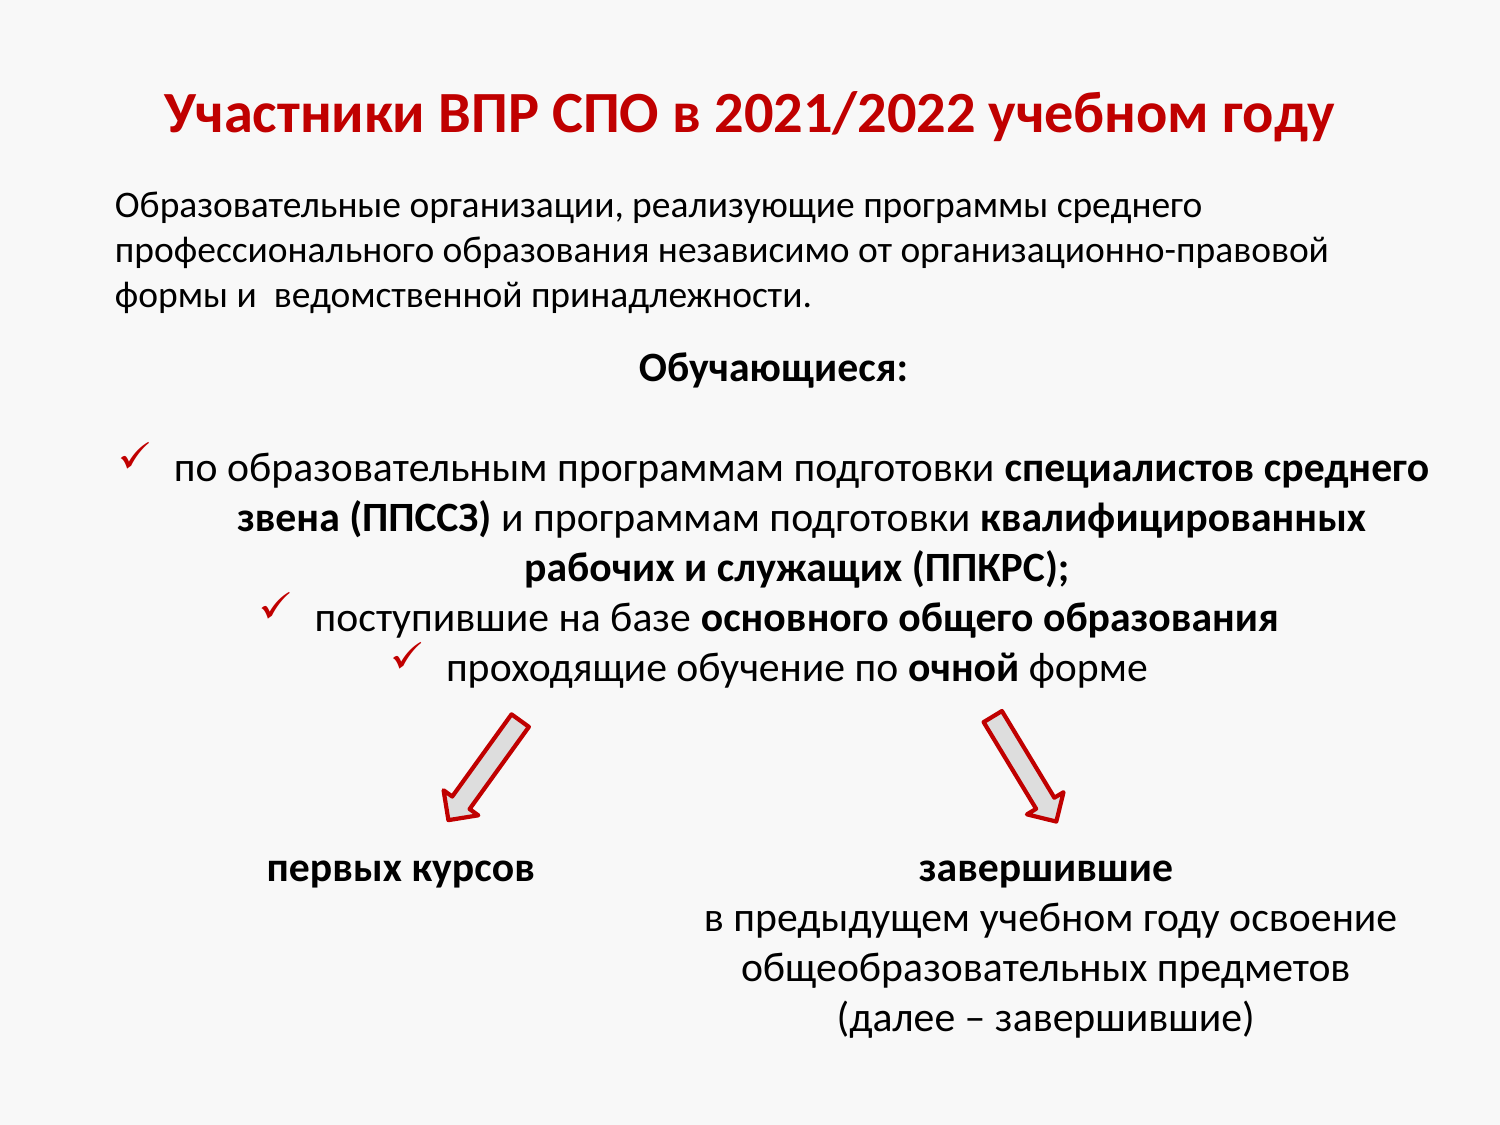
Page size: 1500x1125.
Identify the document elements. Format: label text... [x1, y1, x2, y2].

text_box Обучающиеся: по образовательным программам подготовки специалистов среднего звена (ППССЗ) и программам подготовки квалифицированных рабочих и служащих (ППКРС); поступившие на базе основного общего образования проходящие обучение по очной форме [100, 332, 1447, 698]
text_box завершившие в предыдущем учебном году освоение общеобразовательных предметов (далее – завершившие) [654, 832, 1447, 1048]
text_box Образовательные организации, реализующие программы среднего профессионального образования независимо от организационно-правовой формы и ведомственной принадлежности. [100, 172, 1447, 323]
text_box [441, 712, 531, 823]
text_box первых курсов [242, 832, 570, 898]
text_box [981, 708, 1066, 824]
title Участники ВПР СПО в 2021/2022 учебном году [75, 45, 1425, 173]
